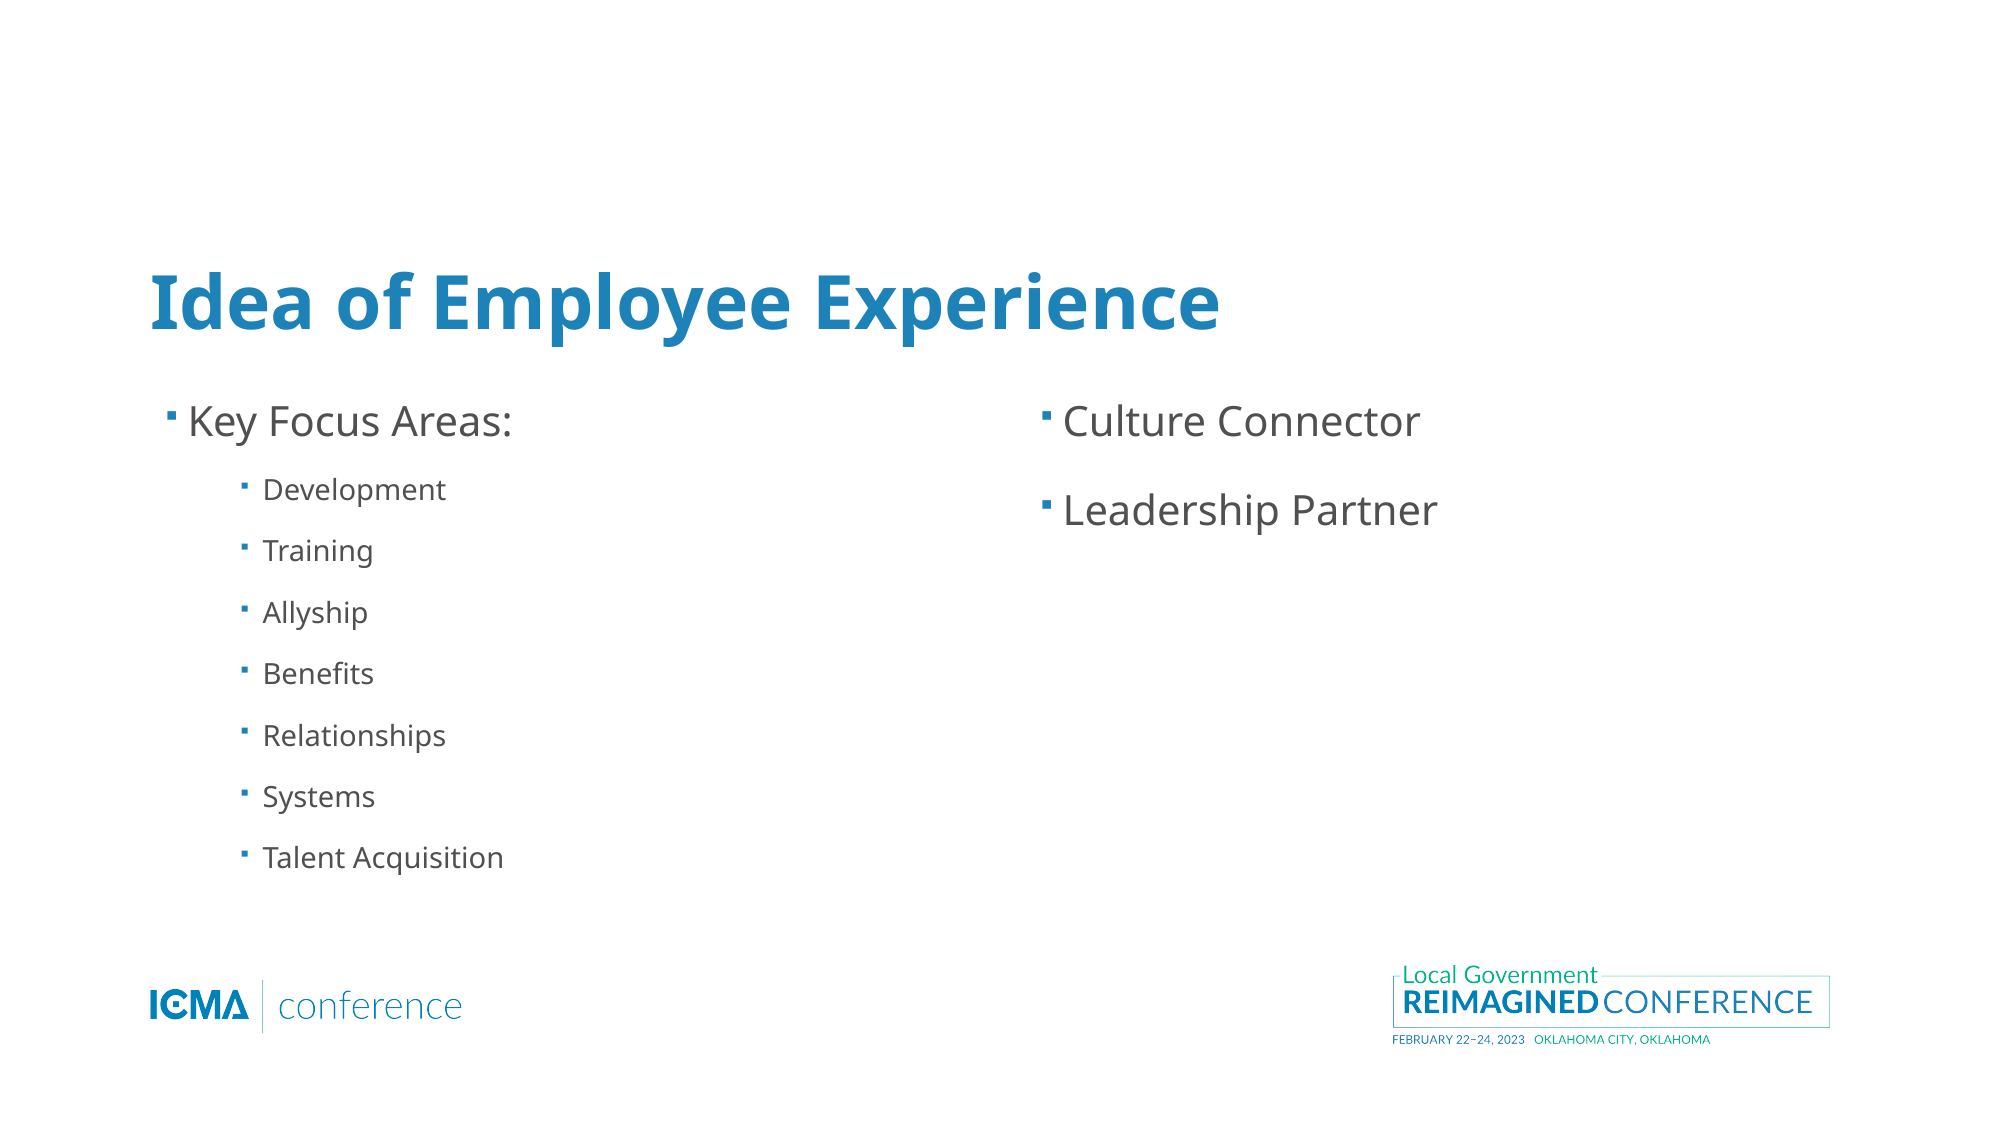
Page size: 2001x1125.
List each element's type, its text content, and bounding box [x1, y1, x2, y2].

picture [1371, 944, 1851, 1070]
list Culture Connector Leadership Partner [1025, 389, 1824, 878]
list Key Focus Areas: Development Training Allyship Benefits Relationships Systems Talent Acquisition [150, 389, 949, 878]
picture [150, 974, 465, 1039]
title Idea of Employee Experience [150, 149, 1824, 345]
